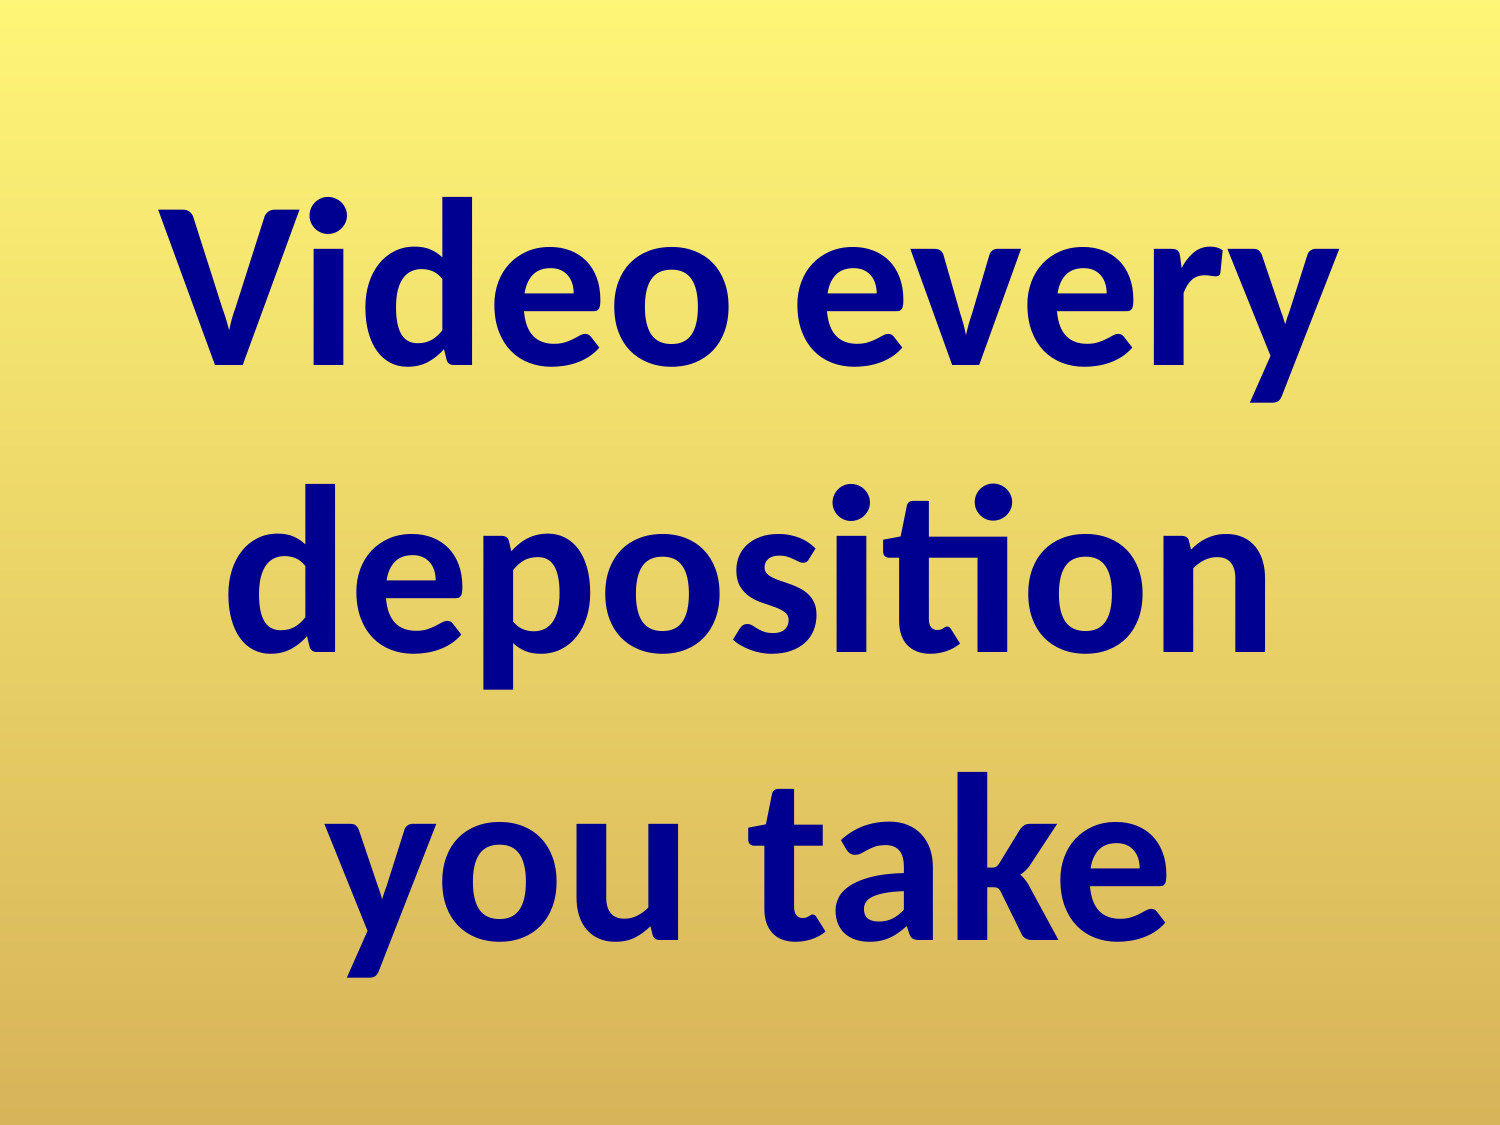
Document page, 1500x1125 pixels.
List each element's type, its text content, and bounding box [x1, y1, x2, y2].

list Video every deposition you take [0, 118, 1500, 1049]
